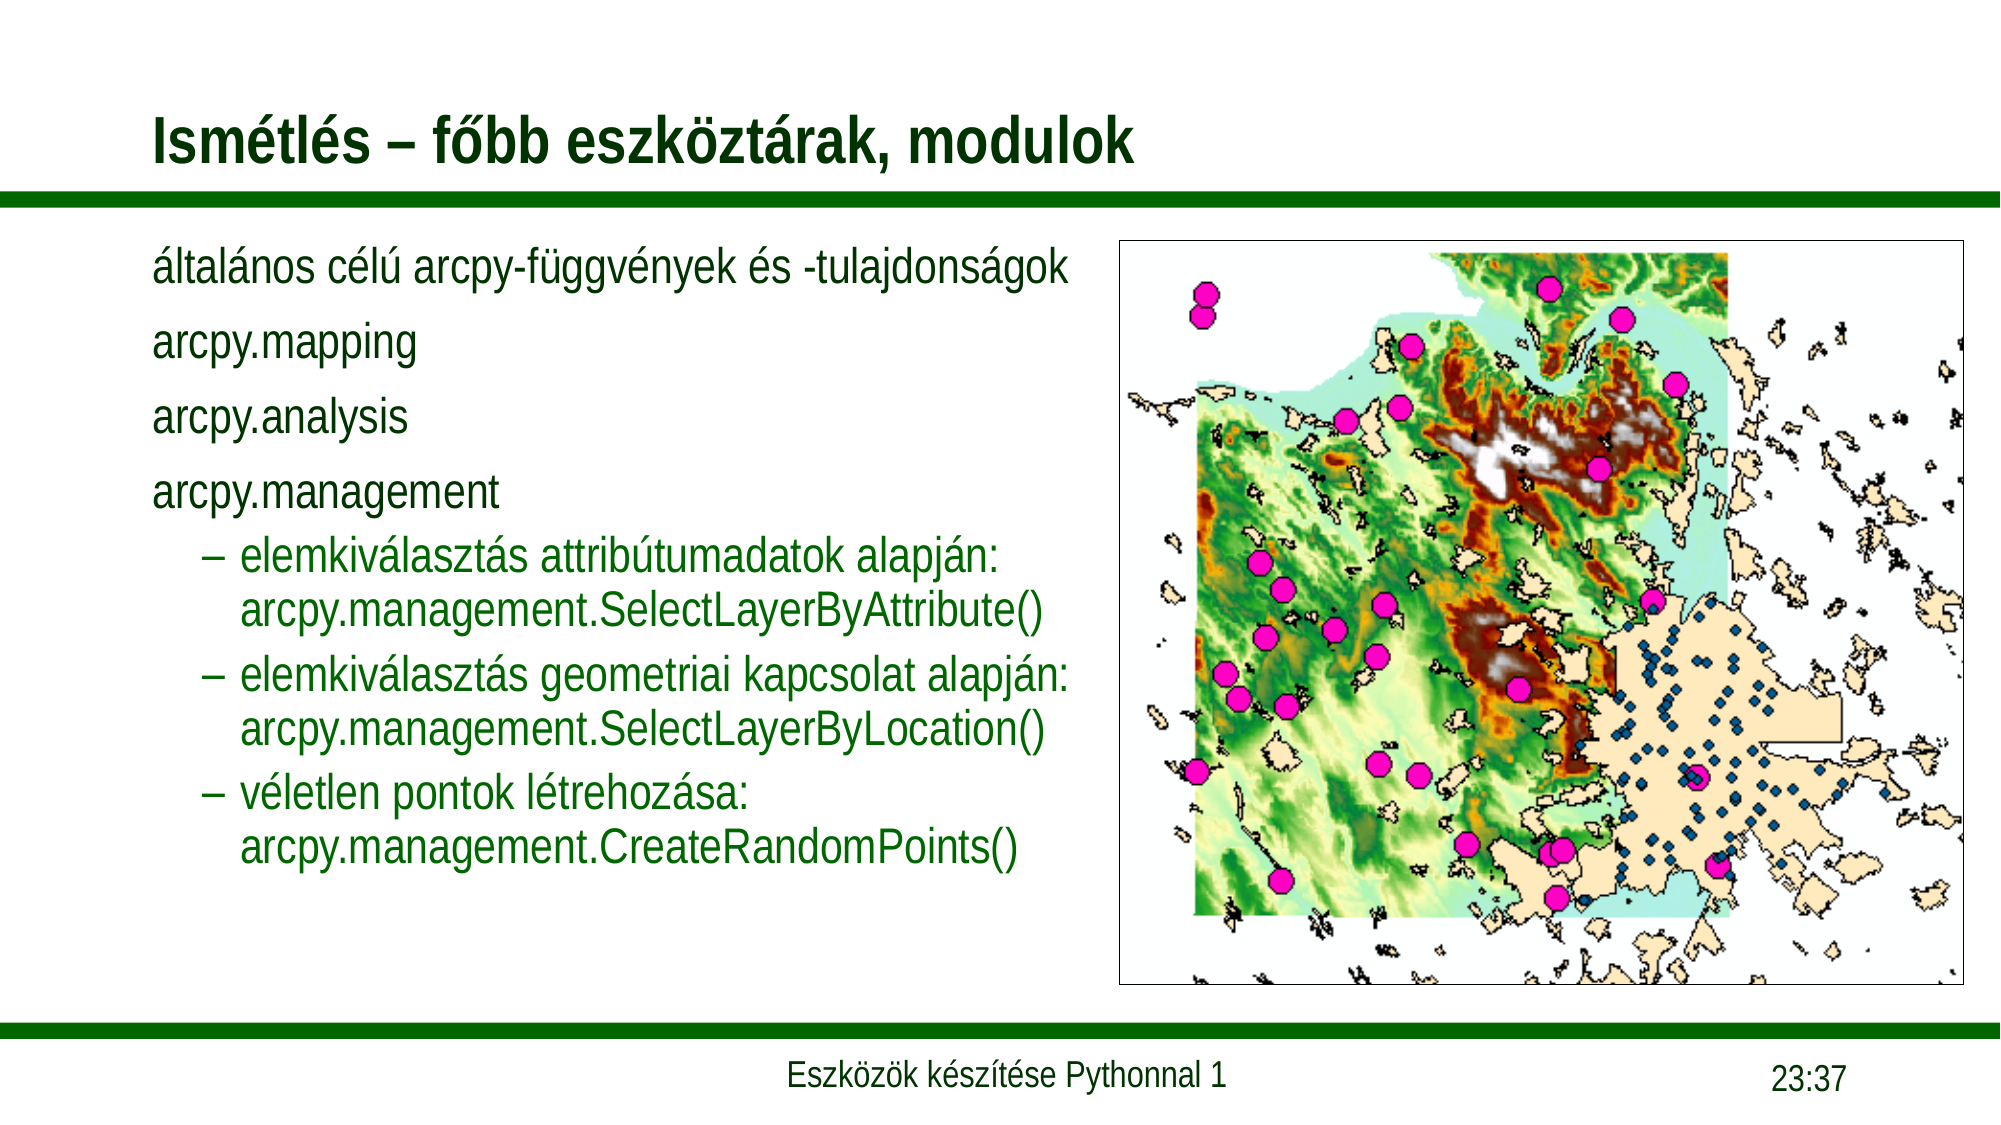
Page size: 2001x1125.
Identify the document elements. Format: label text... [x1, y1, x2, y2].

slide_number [1390, 1046, 1863, 1106]
list általános célú arcpy-függvények és -tulajdonságok arcpy.mapping arcpy.analysis arcpy.management elemkiválasztás attribútumadatok alapján: arcpy.management.SelectLayerByAttribute() elemkiválasztás geometriai kapcsolat alapján: arcpy.management.SelectLayerByLocation() véletlen pontok létrehozása: arcpy.management.CreateRandomPoints() [137, 233, 1120, 1014]
title Ismétlés – főbb eszköztárak, modulok [137, 28, 1863, 186]
picture [1119, 240, 1964, 985]
